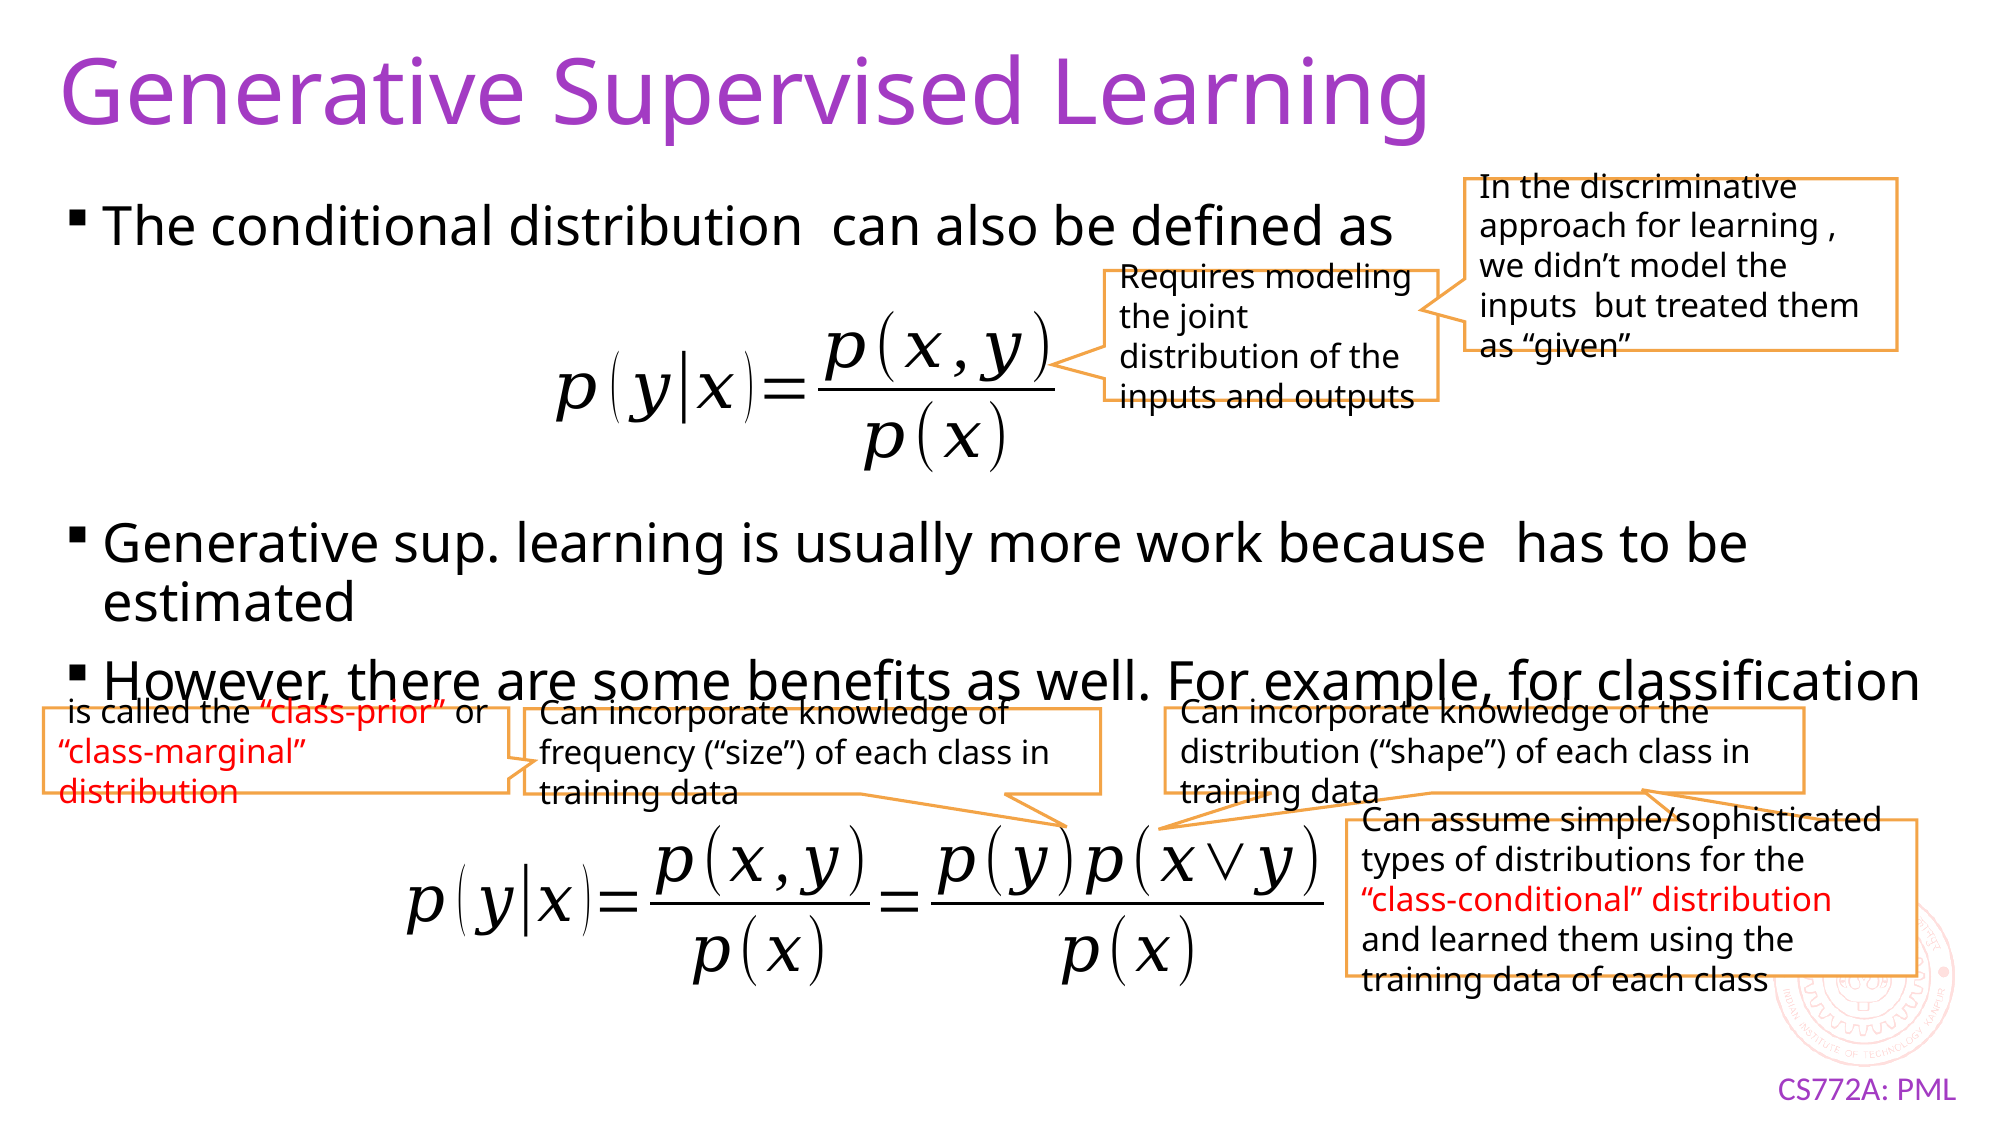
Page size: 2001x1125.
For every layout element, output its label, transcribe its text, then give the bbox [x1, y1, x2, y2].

text_box Can incorporate knowledge of the distribution (“shape”) of each class in training data [1158, 706, 1805, 831]
text_box Can incorporate knowledge of frequency (“size”) of each class in training data [523, 707, 1102, 828]
title Generative Supervised Learning [43, 27, 1970, 163]
text_box Requires modeling the joint distribution of the inputs and outputs [1048, 269, 1440, 402]
